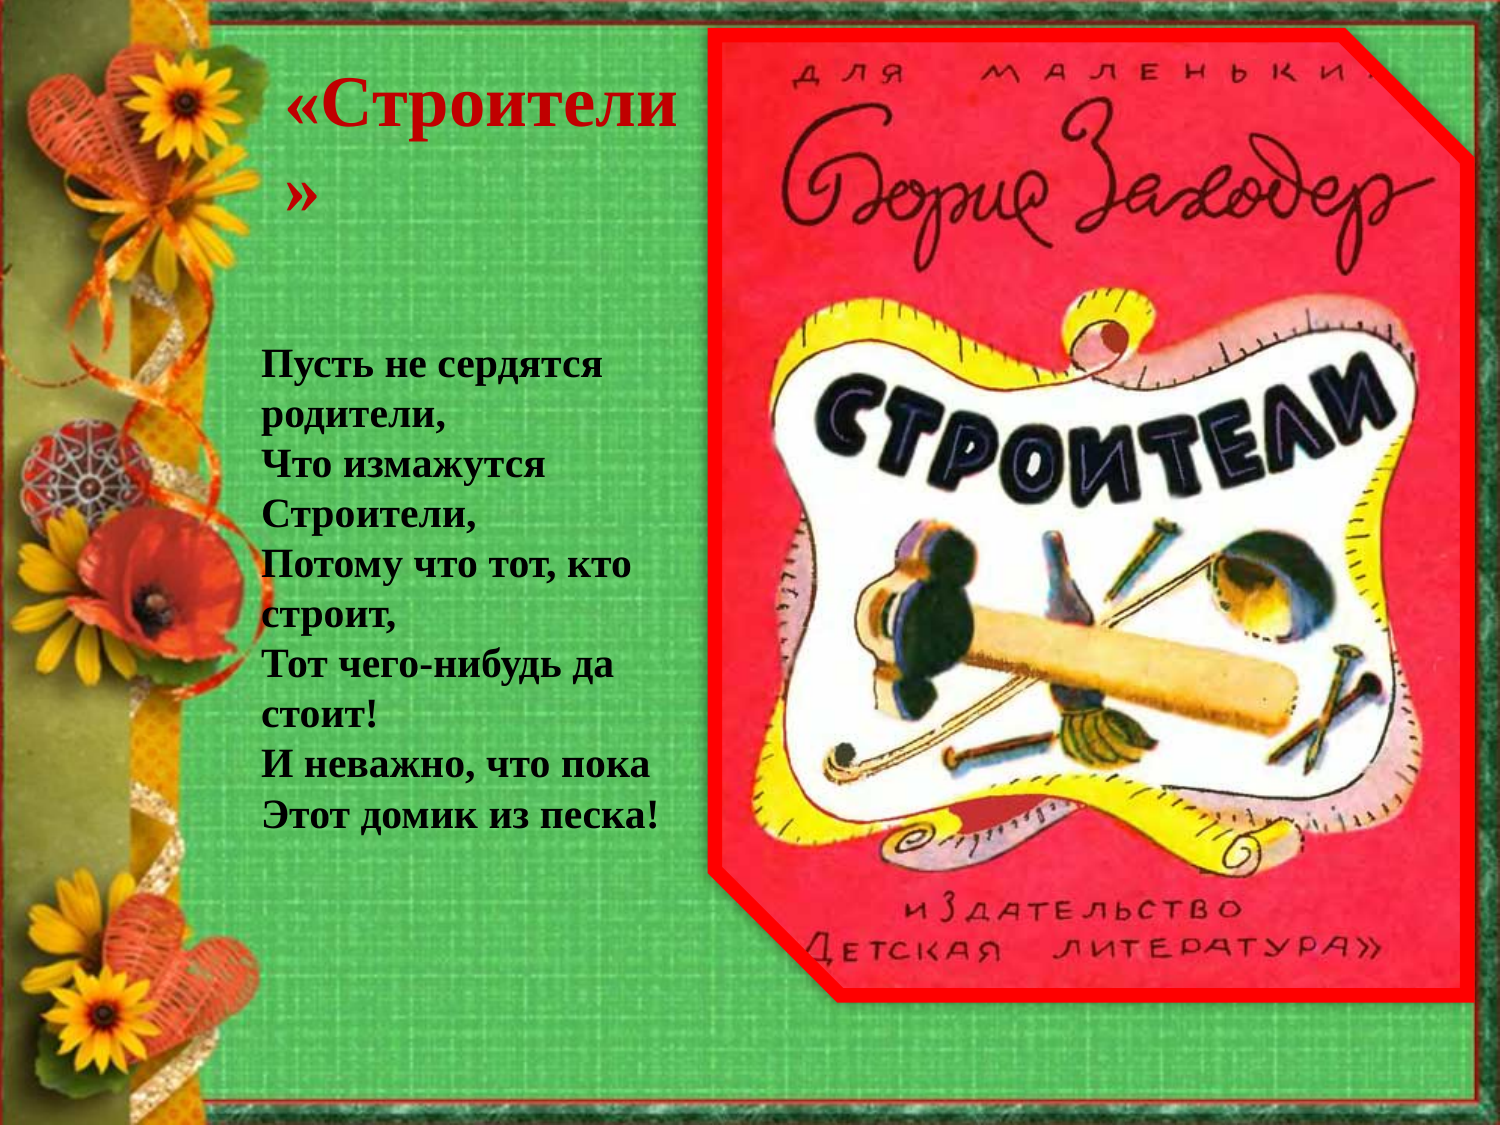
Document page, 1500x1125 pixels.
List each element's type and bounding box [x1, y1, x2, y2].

list [714, 34, 1468, 996]
picture [0, 0, 1500, 1125]
